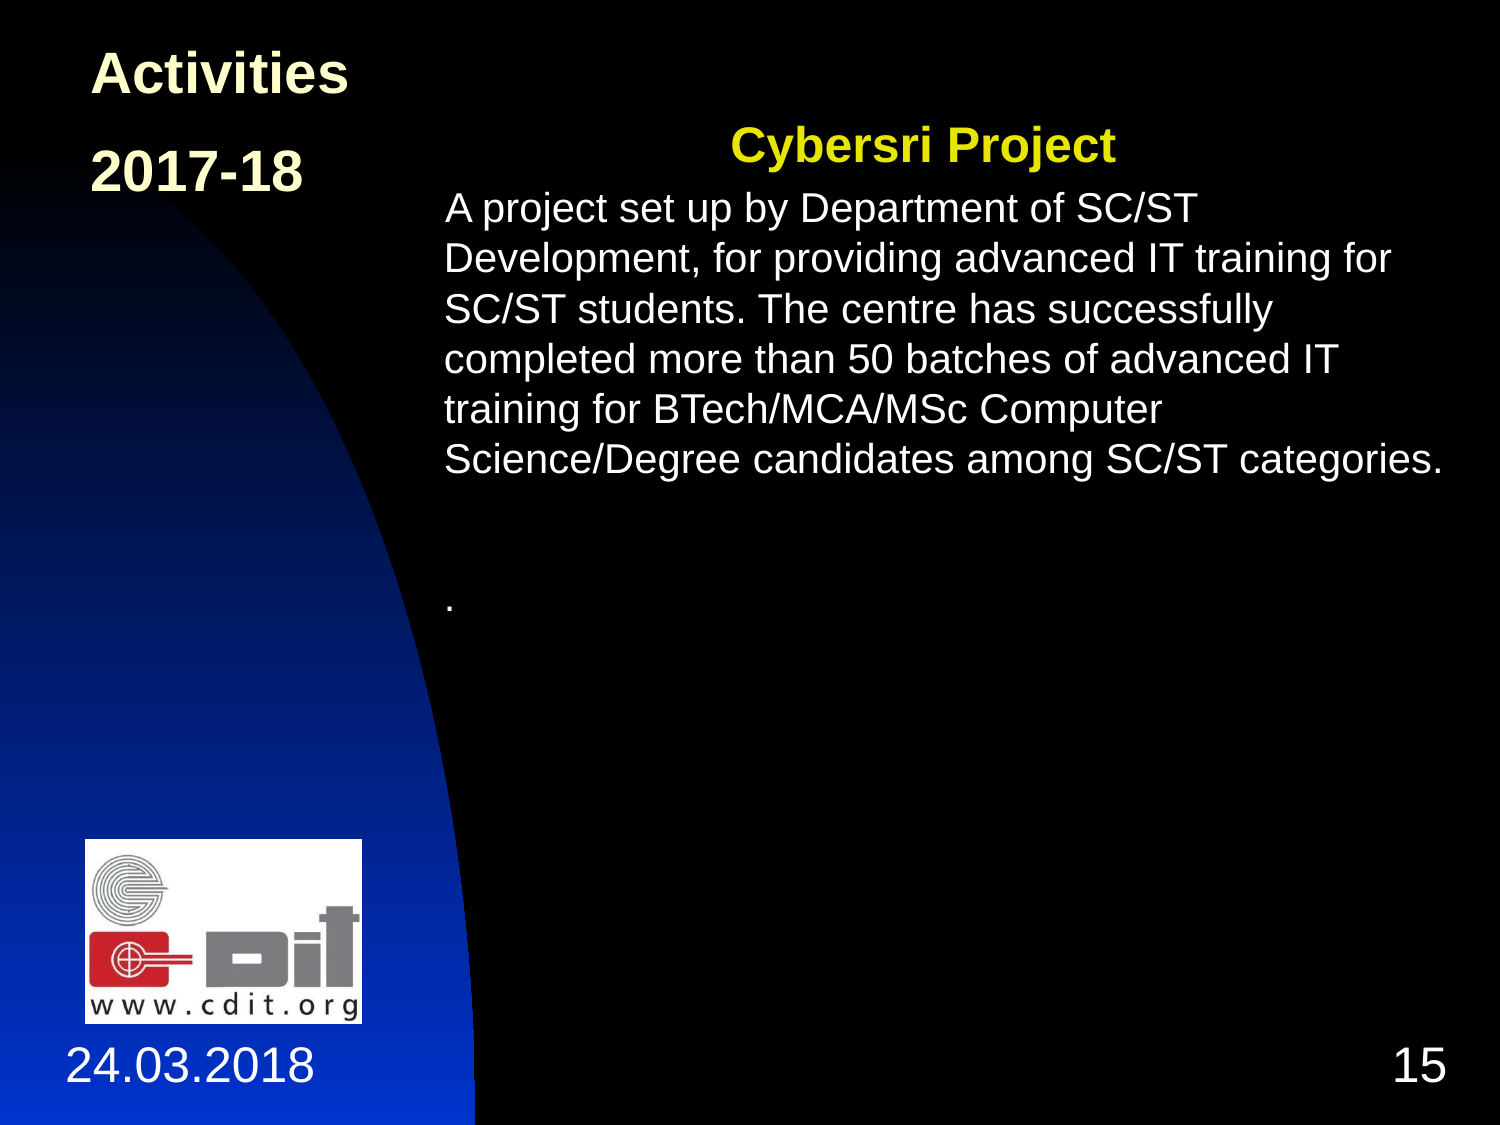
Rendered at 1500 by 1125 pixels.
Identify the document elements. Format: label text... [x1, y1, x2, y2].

list Cybersri Project A project set up by Department of SC/ST Development, for providing advanced IT training for SC/ST students. The centre has successfully completed more than 50 batches of advanced IT training for BTech/MCA/MSc Computer Science/Degree candidates among SC/ST categories. . [372, 35, 1475, 1066]
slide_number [49, 1024, 363, 1101]
title Activities 2017-18 [74, 23, 373, 210]
list [66, 220, 372, 991]
picture [84, 839, 362, 1024]
slide_number 15 [1149, 1066, 1463, 1101]
